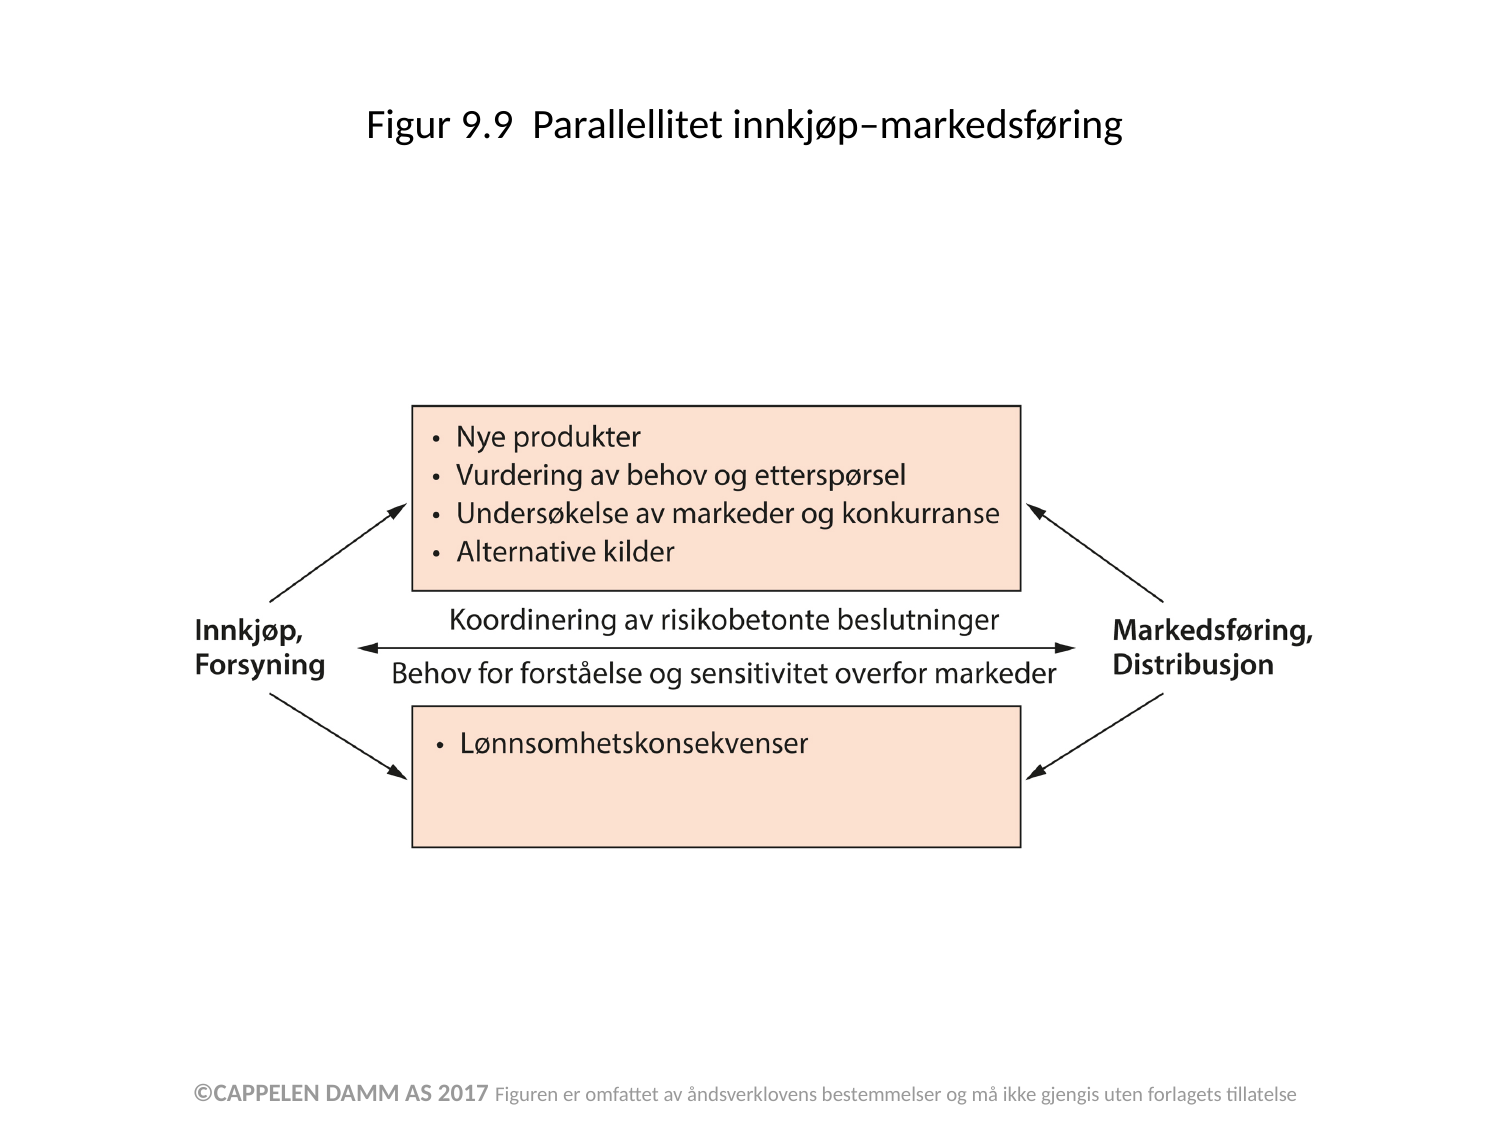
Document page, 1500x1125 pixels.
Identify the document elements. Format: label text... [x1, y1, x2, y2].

title Figur 9.9 Parallellitet innkjøp–markedsføring [13, 28, 1477, 216]
footer ©CAPPELEN DAMM AS 2017 Figuren er omfattet av åndsverklovens bestemmelser og må ikke gjengis uten forlagets tillatelse [13, 1082, 1477, 1125]
picture [179, 395, 1320, 861]
